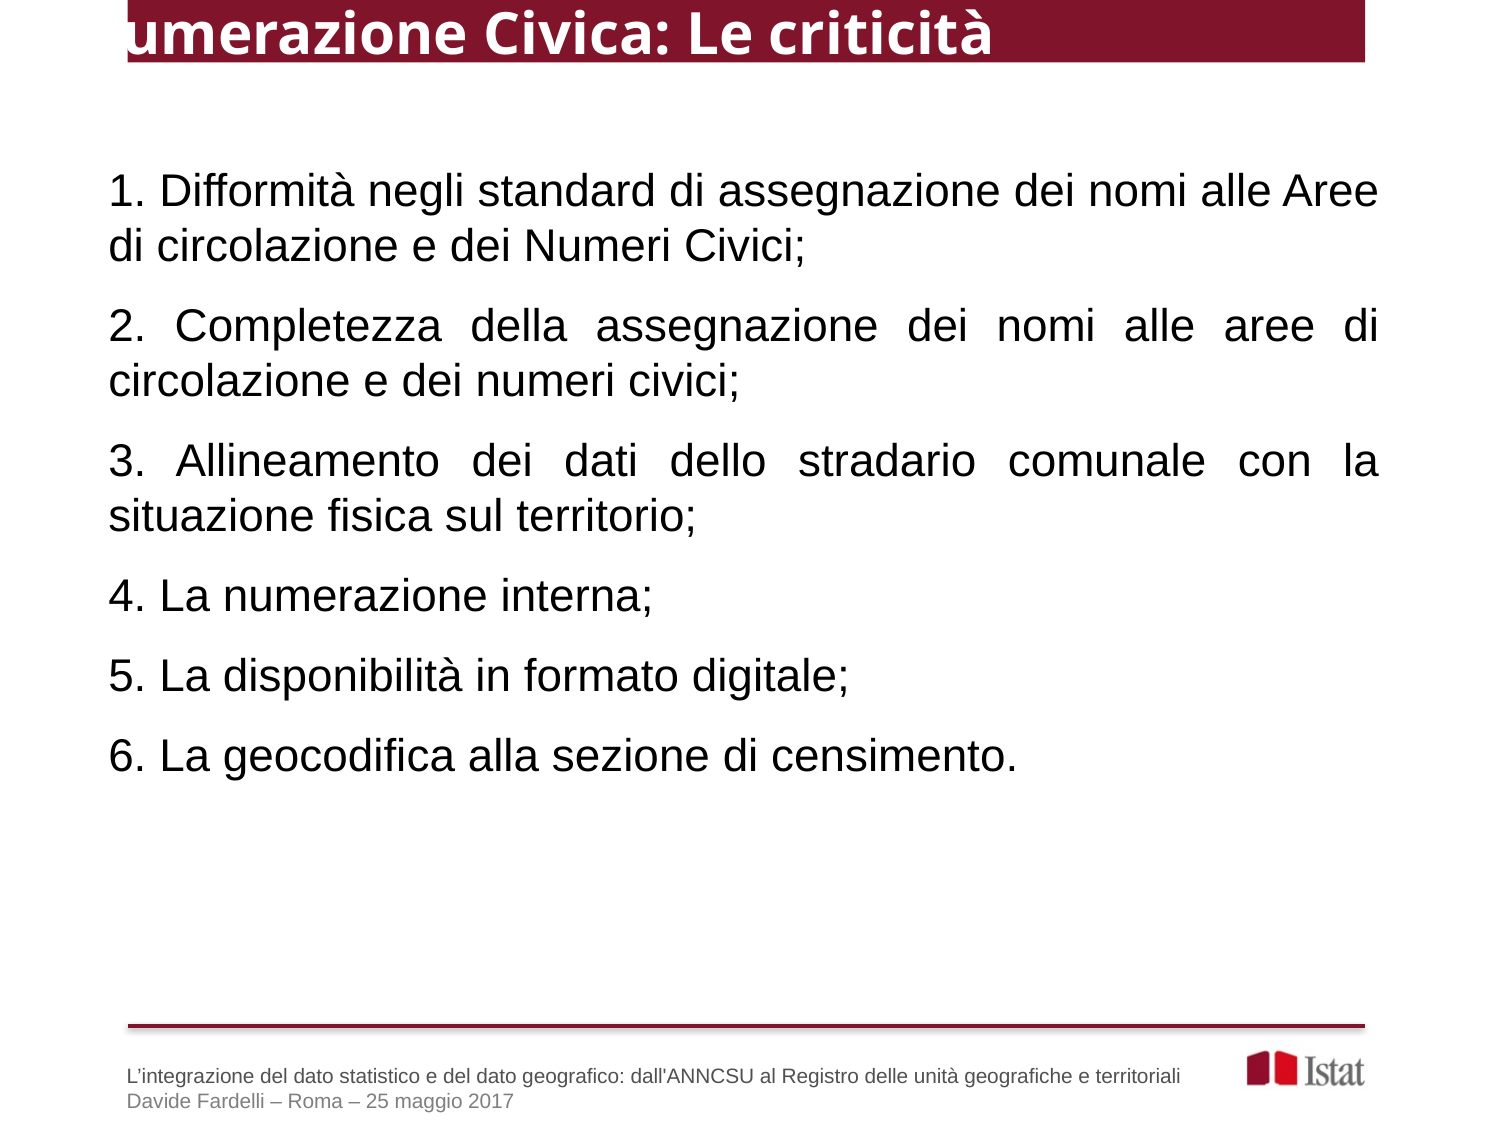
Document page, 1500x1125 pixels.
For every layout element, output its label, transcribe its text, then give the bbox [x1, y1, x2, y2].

picture [1239, 1040, 1373, 1097]
text_box Numerazione Civica: Le criticità [60, 0, 1010, 74]
text_box 1. Difformità negli standard di assegnazione dei nomi alle Aree di circolazione e dei Numeri Civici; 2. Completezza della assegnazione dei nomi alle aree di circolazione e dei numeri civici; 3. Allineamento dei dati dello stradario comunale con la situazione fisica sul territorio; 4. La numerazione interna; 5. La disponibilità in formato digitale; 6. La geocodifica alla sezione di censimento. [93, 153, 1396, 788]
text_box L’integrazione del dato statistico e del dato geografico: dall'ANNCSU al Registro delle unità geografiche e territoriali Davide Fardelli – Roma – 25 maggio 2017 [111, 1055, 1225, 1121]
